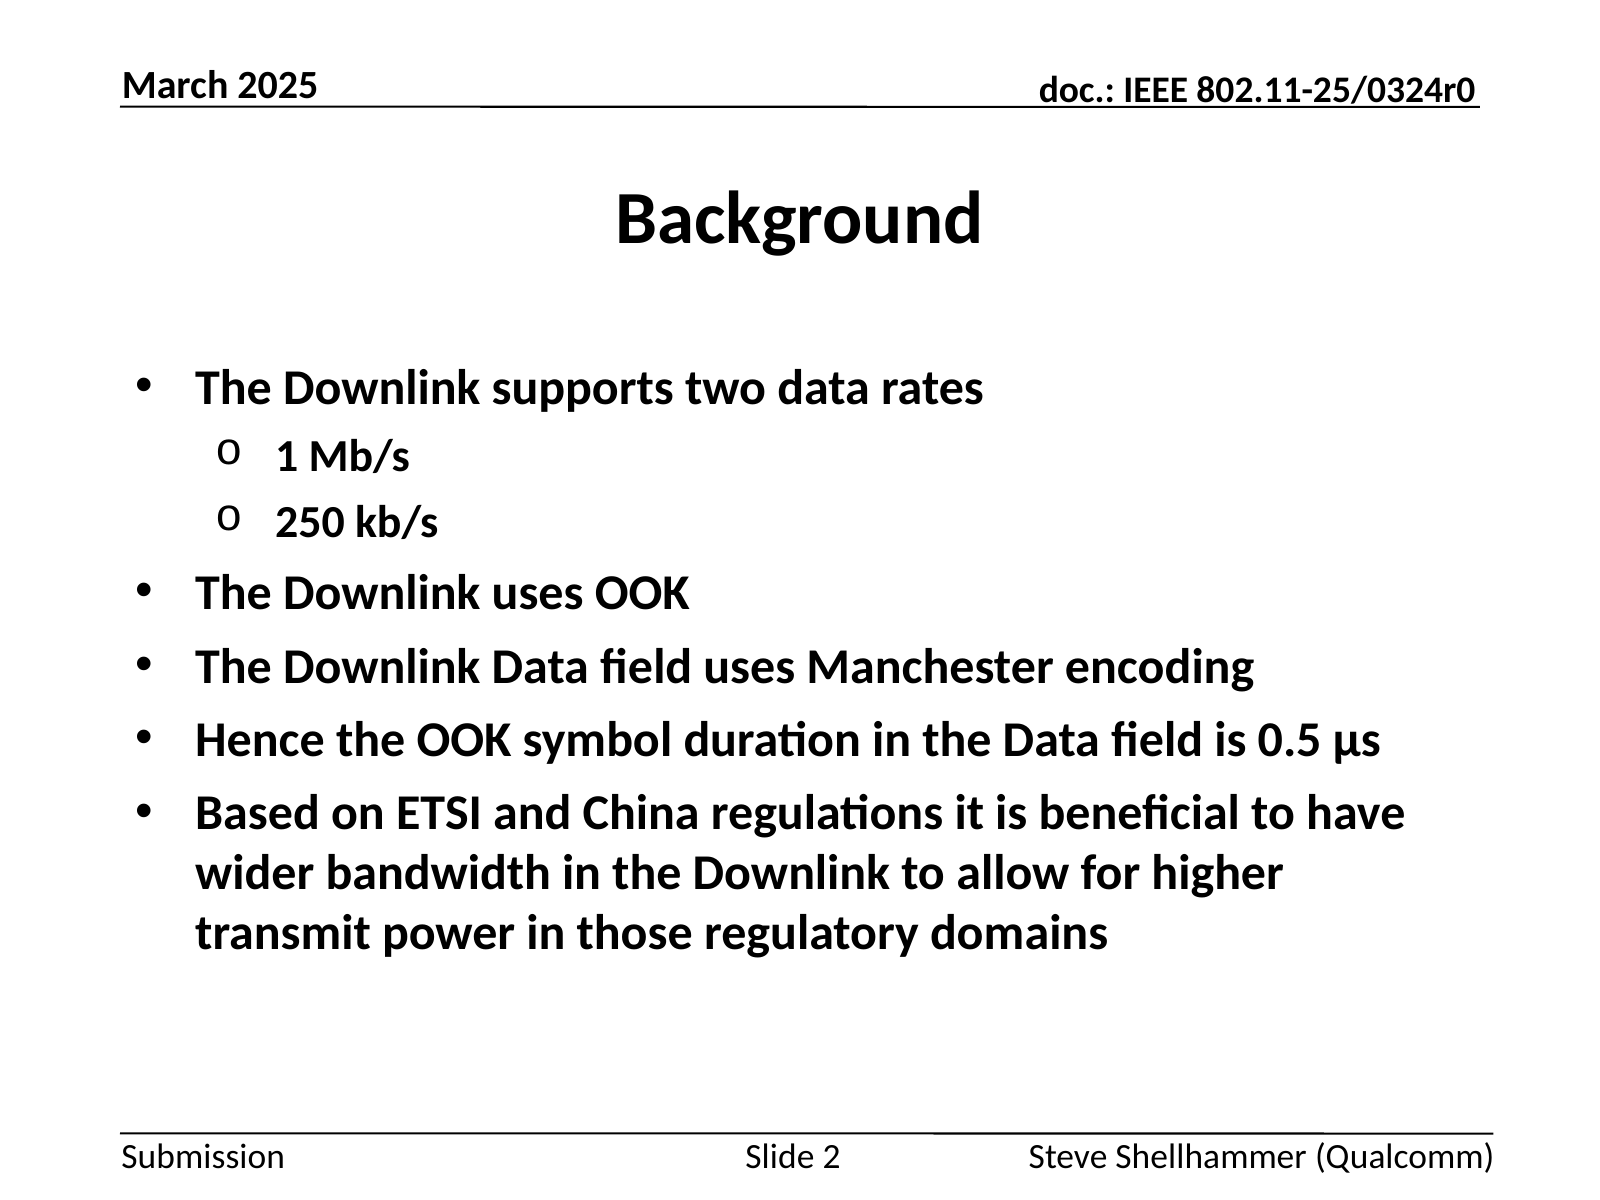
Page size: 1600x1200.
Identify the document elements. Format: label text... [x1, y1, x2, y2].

slide_number Slide 2 [733, 1132, 854, 1197]
title Background [119, 119, 1480, 307]
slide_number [121, 58, 451, 107]
footer Steve Shellhammer (Qualcomm) [937, 1132, 1495, 1174]
list The Downlink supports two data rates 1 Mb/s 250 kb/s The Downlink uses OOK The Downlink Data field uses Manchester encoding Hence the OOK symbol duration in the Data field is 0.5 µs Based on ETSI and China regulations it is beneficial to have wider bandwidth in the Downlink to allow for higher transmit power in those regulatory domains [119, 346, 1480, 1067]
